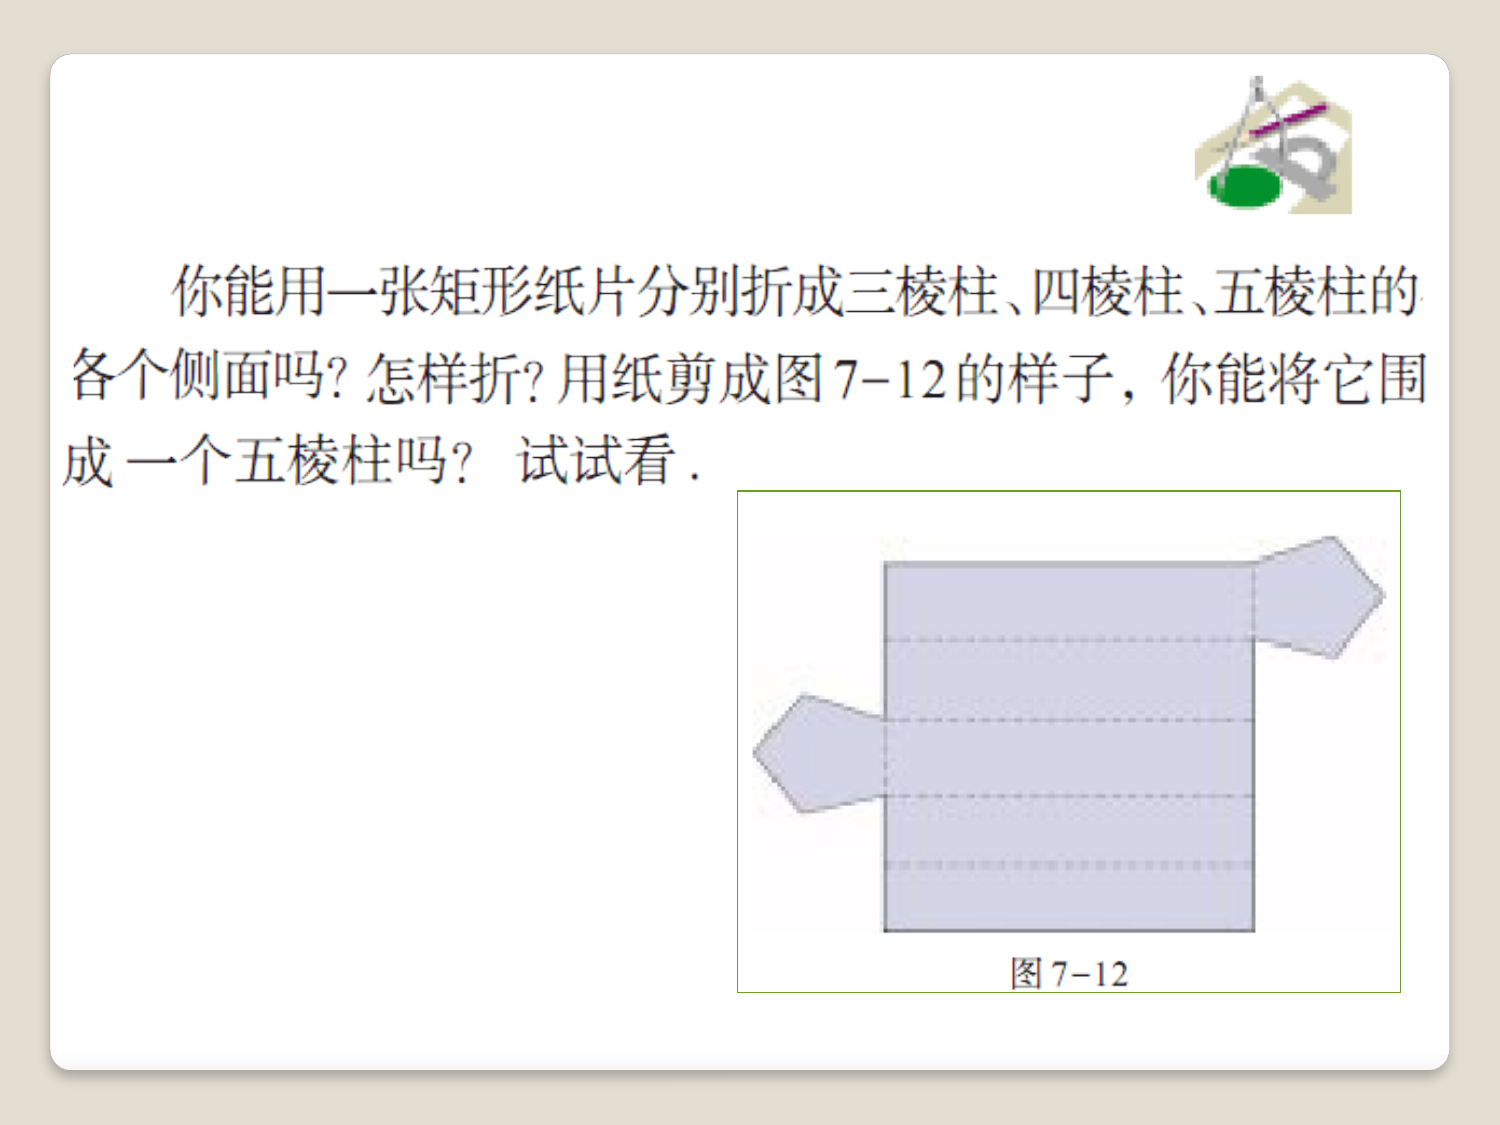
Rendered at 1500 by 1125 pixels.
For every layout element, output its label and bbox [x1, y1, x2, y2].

picture [1186, 65, 1371, 232]
picture [60, 248, 1439, 993]
